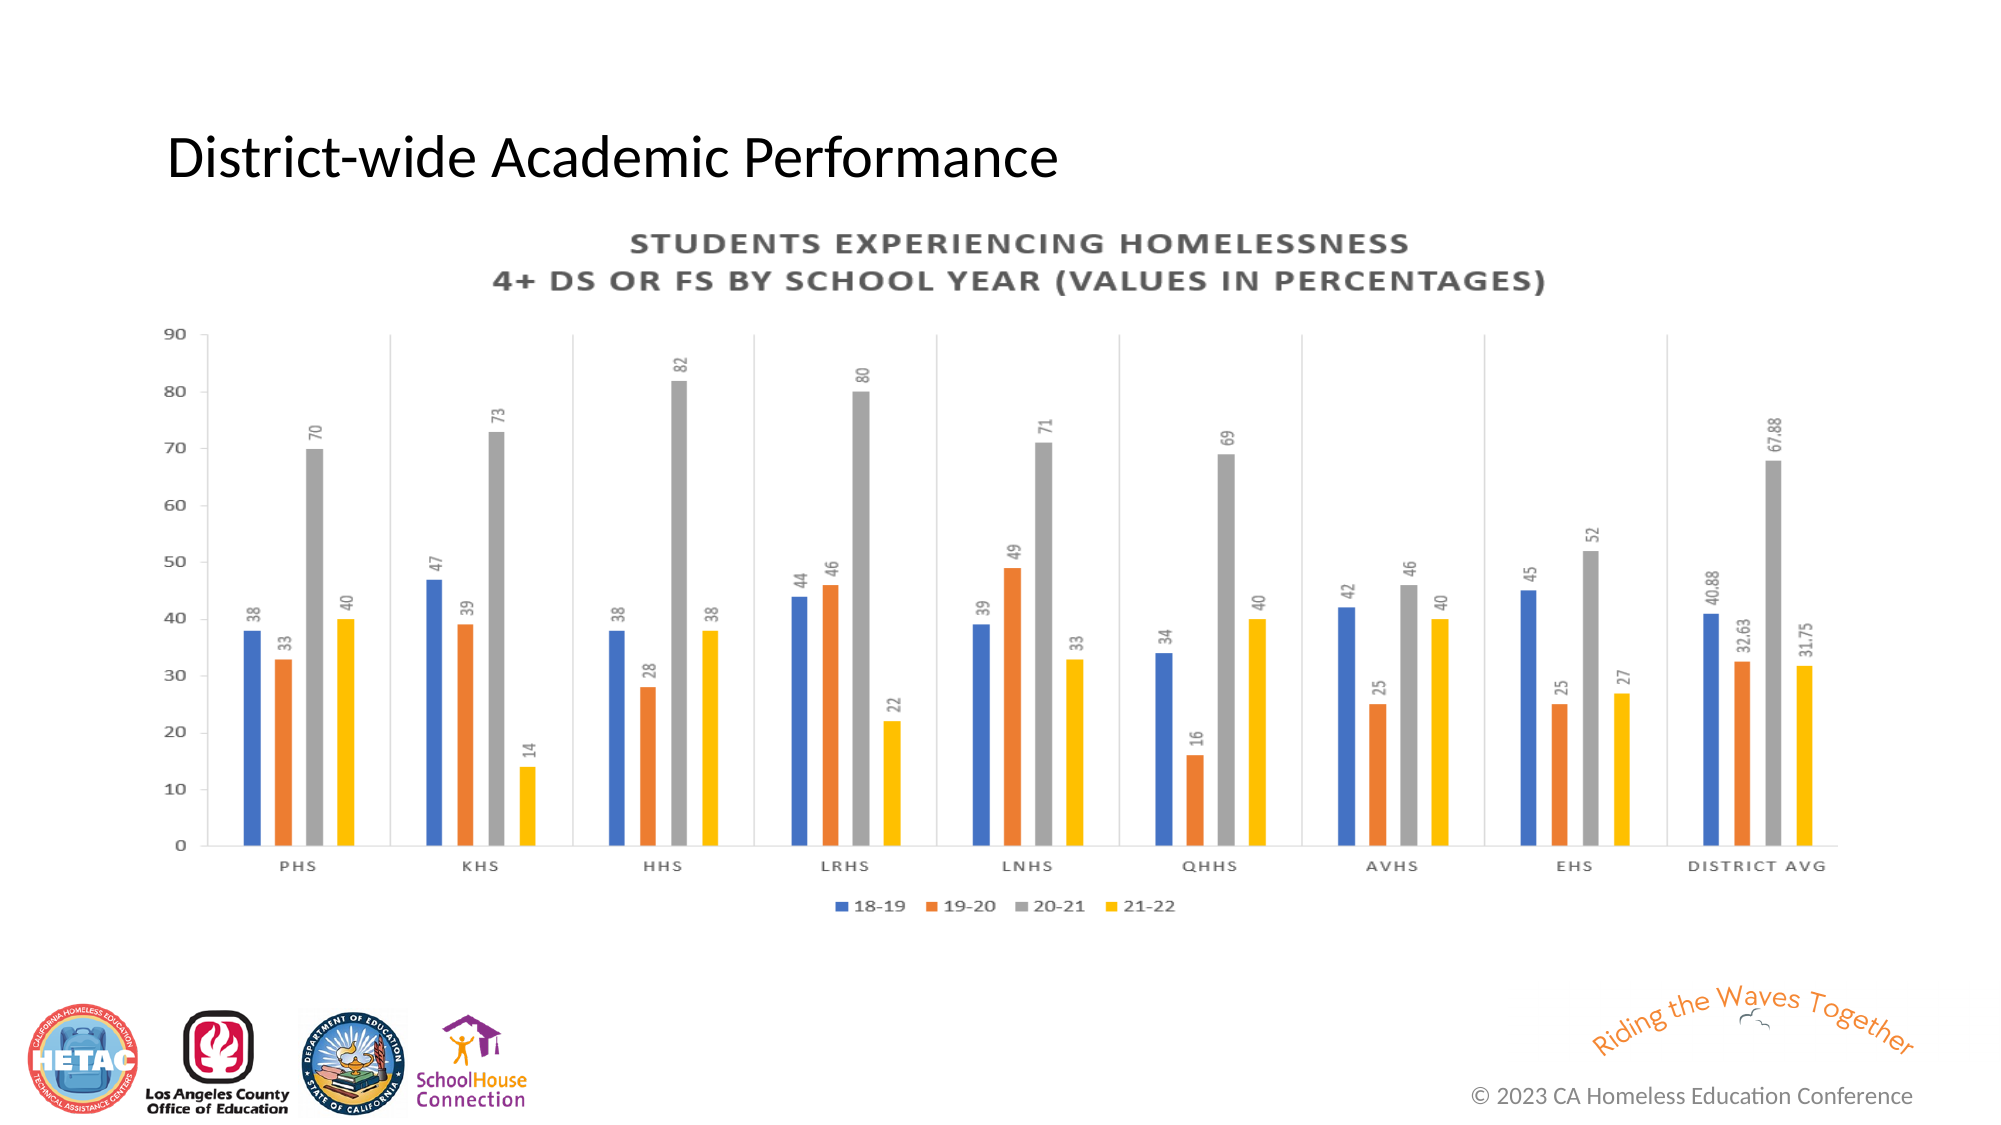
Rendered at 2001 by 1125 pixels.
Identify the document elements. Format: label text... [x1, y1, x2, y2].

text_box District-wide Academic Performance [152, 102, 1657, 205]
picture [297, 1007, 539, 1118]
picture [145, 1010, 291, 1114]
picture [152, 230, 1839, 920]
footer © 2023 CA Homeless Education Conference [1384, 1065, 2000, 1125]
picture [1508, 980, 2000, 1062]
picture [27, 1003, 138, 1114]
